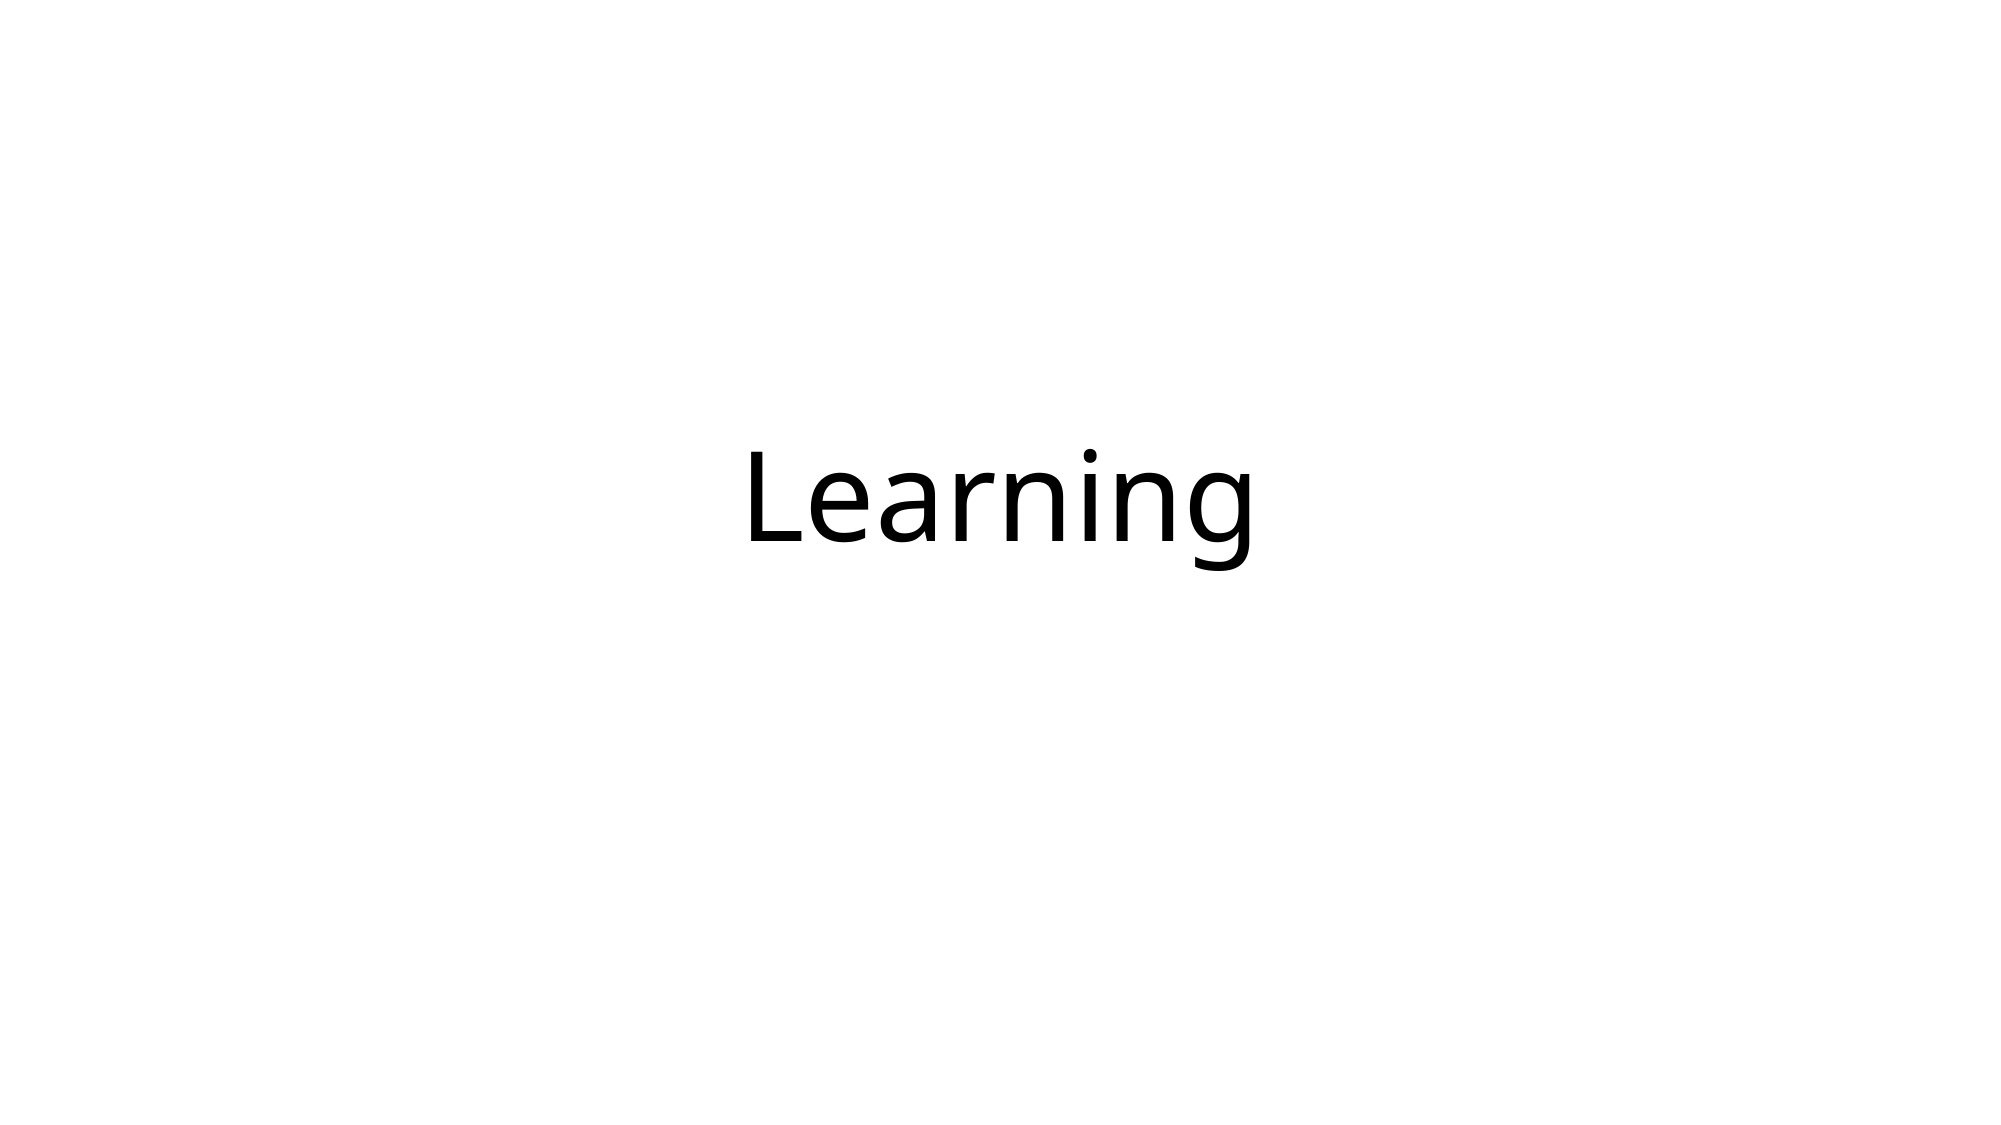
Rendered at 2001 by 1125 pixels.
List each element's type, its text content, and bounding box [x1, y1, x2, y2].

title Learning [249, 184, 1750, 576]
